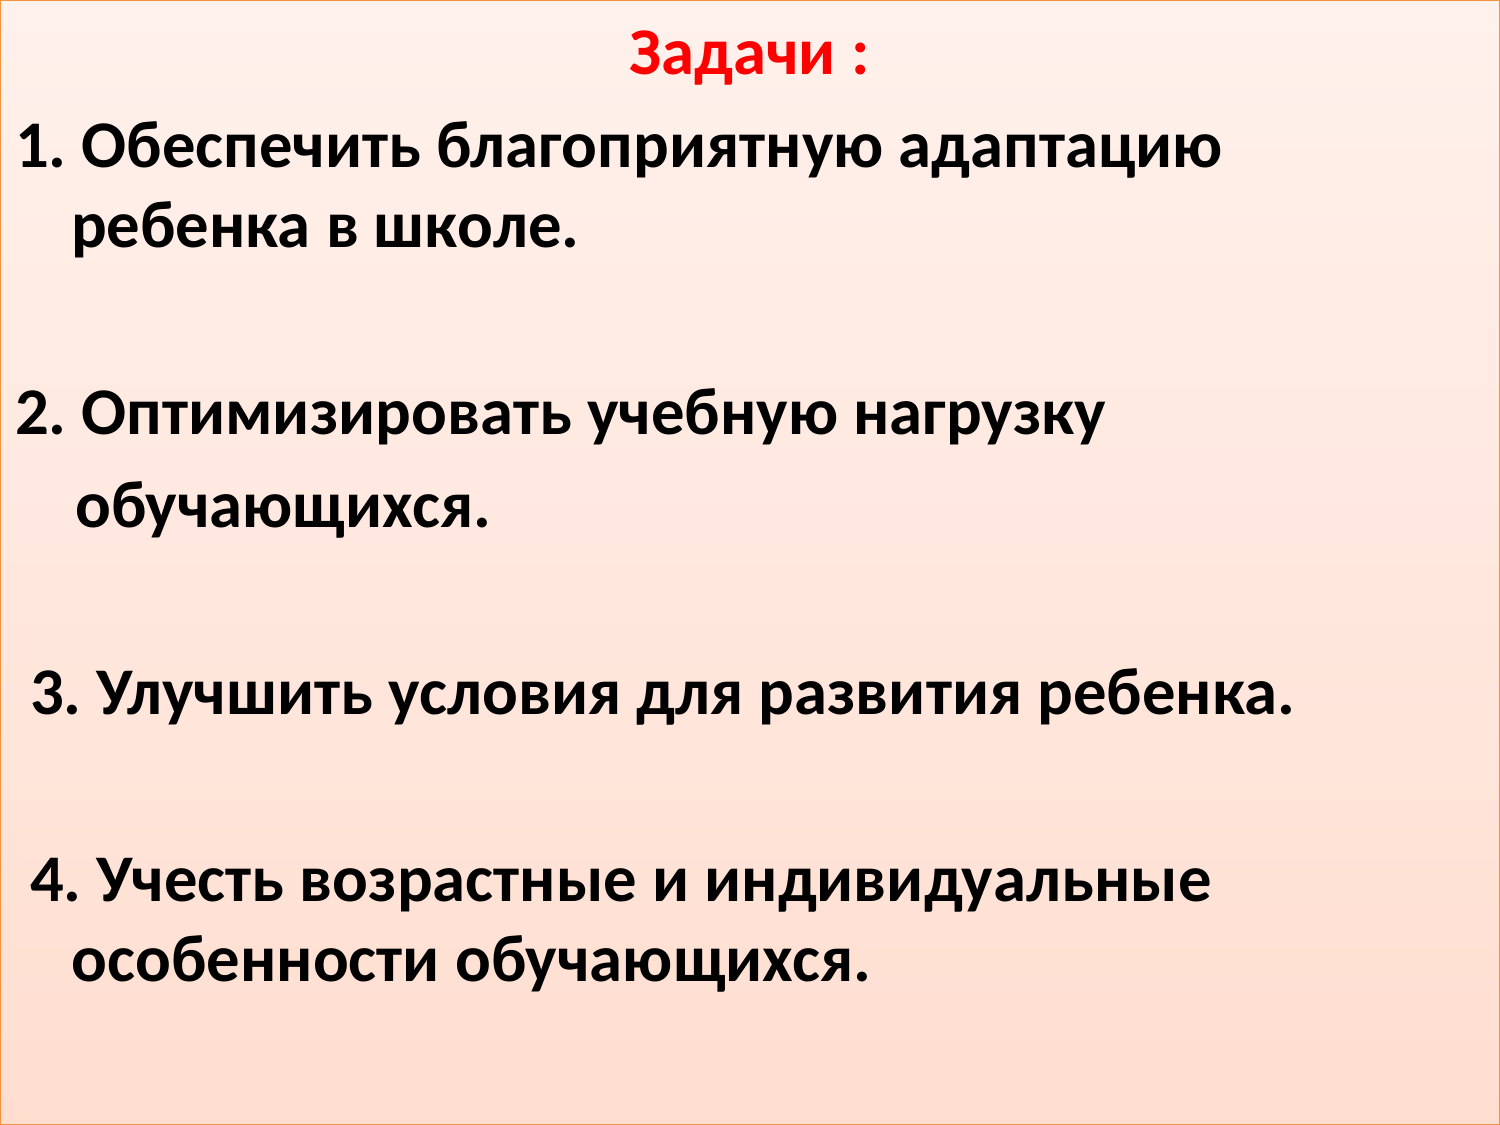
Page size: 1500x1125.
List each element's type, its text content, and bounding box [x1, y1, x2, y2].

list Задачи : 1. Обеспечить благоприятную адаптацию ребенка в школе. 2. Оптимизировать учебную нагрузку обучающихся. 3. Улучшить условия для развития ребенка. 4. Учесть возрастные и индивидуальные особенности обучающихся. [0, 0, 1500, 1125]
